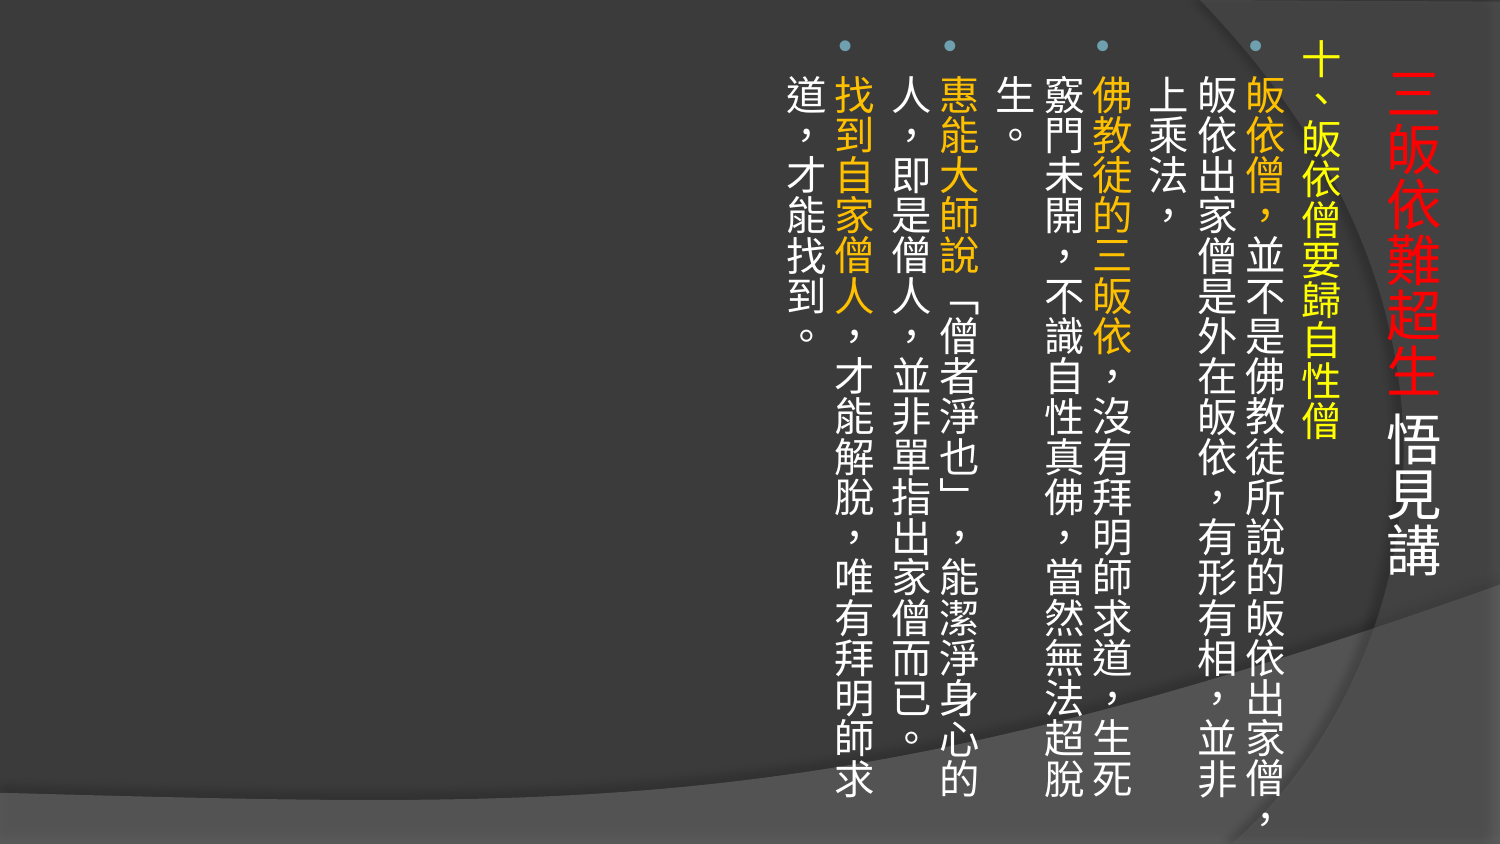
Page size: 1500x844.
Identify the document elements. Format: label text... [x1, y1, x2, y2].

list 十、皈依僧要歸自性僧 皈依僧，並不是佛教徒所說的皈依出家僧，皈依出家僧是外在皈依，有形有相，並非上乘法， 佛教徒的三皈依，沒有拜明師求道，生死竅門未開，不識自性真佛，當然無法超脫生。 惠能大師說「僧者淨也」，能潔淨身心的人，即是僧人，並非單指出家僧而已。 找到自家僧人，才能解脫，唯有拜明師求道，才能找到。 [29, 20, 1353, 824]
title 三皈依難超生 悟見講 [1353, 43, 1473, 812]
